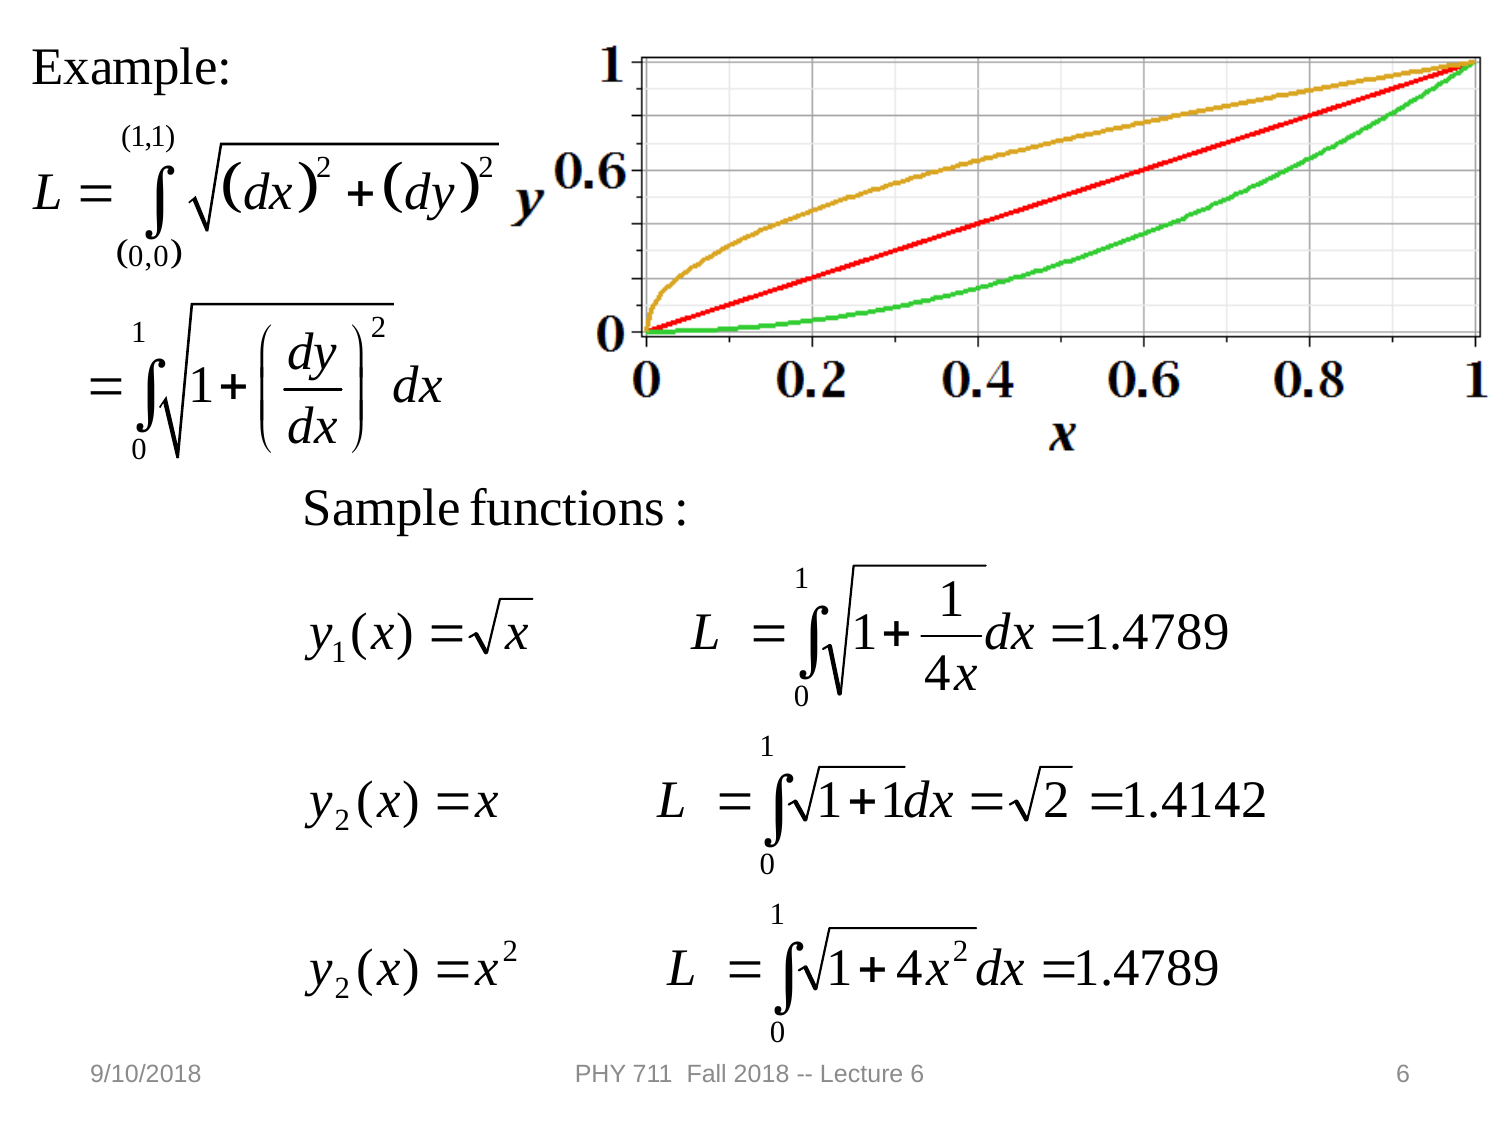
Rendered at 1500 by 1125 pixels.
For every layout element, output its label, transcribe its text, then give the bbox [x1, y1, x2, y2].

slide_number 6 [1074, 1042, 1425, 1103]
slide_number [75, 1042, 425, 1103]
picture [499, 24, 1500, 468]
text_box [296, 479, 1276, 1052]
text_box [23, 37, 494, 469]
footer PHY 711 Fall 2018 -- Lecture 6 [512, 1061, 988, 1103]
